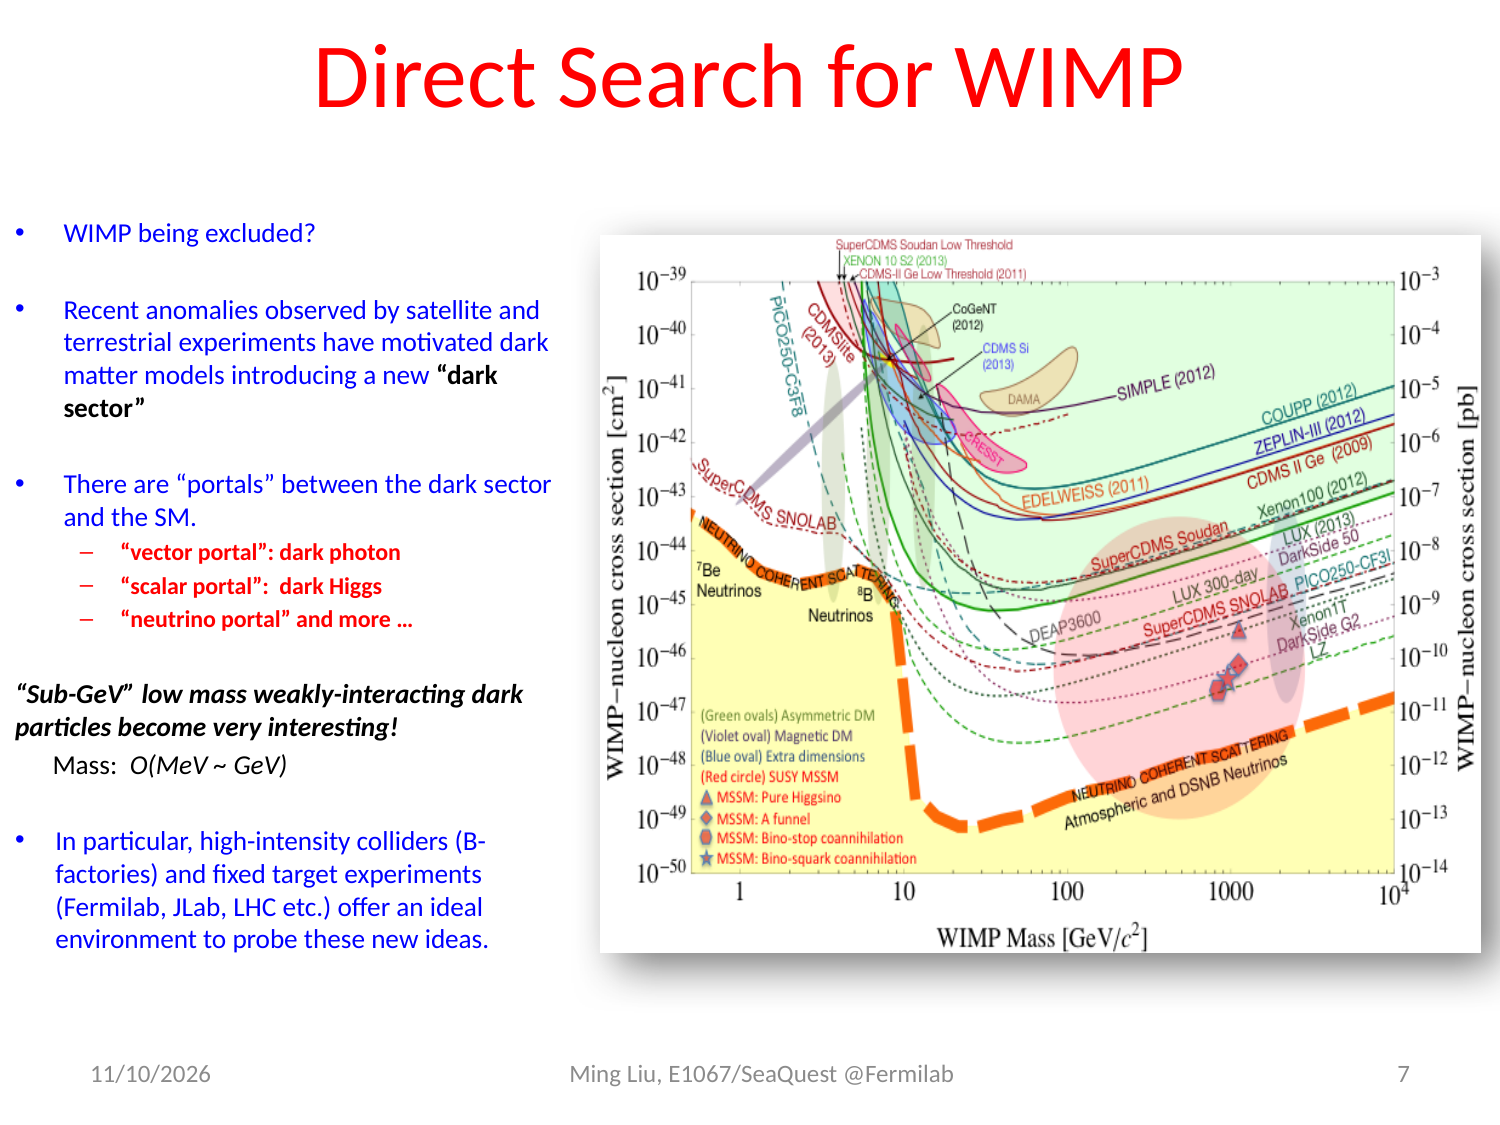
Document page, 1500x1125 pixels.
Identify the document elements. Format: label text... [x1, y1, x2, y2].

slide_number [75, 1042, 425, 1103]
picture [600, 235, 1481, 953]
slide_number 7 [1074, 1042, 1425, 1103]
list WIMP being excluded? Recent anomalies observed by satellite and terrestrial experiments have motivated dark matter models introducing a new “dark sector” There are “portals” between the dark sector and the SM. “vector portal”: dark photon “scalar portal”: dark Higgs “neutrino portal” and more … “Sub-GeV” low mass weakly-interacting dark particles become very interesting! Mass: O(MeV ~ GeV) In particular, high-intensity colliders (B-factories) and fixed target experiments (Fermilab, JLab, LHC etc.) offer an ideal environment to probe these new ideas. [0, 207, 581, 978]
footer Ming Liu, E1067/SeaQuest @Fermilab [461, 1042, 1063, 1103]
title Direct Search for WIMP [20, 5, 1481, 137]
